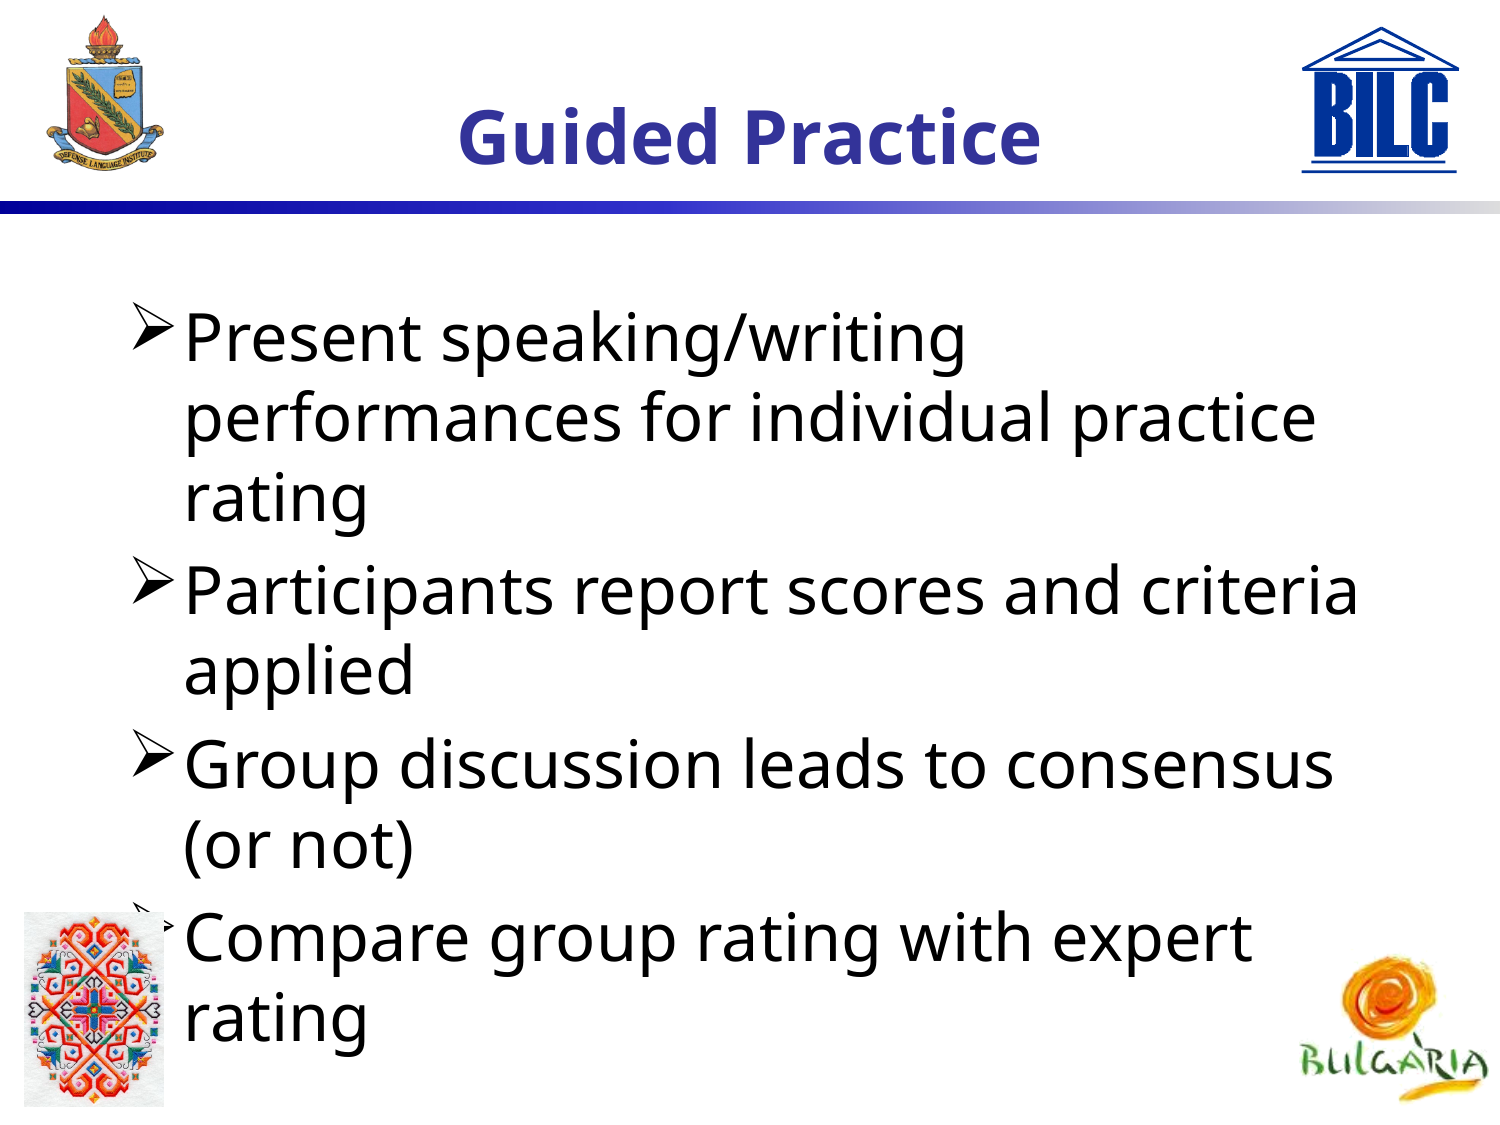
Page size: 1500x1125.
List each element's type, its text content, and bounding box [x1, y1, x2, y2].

list Present speaking/writing performances for individual practice rating Participants report scores and criteria applied Group discussion leads to consensus (or not) Compare group rating with expert rating [112, 287, 1388, 976]
picture [1299, 924, 1490, 1115]
title Guided Practice [187, 0, 1313, 188]
picture [24, 912, 165, 1107]
picture [46, 14, 164, 171]
